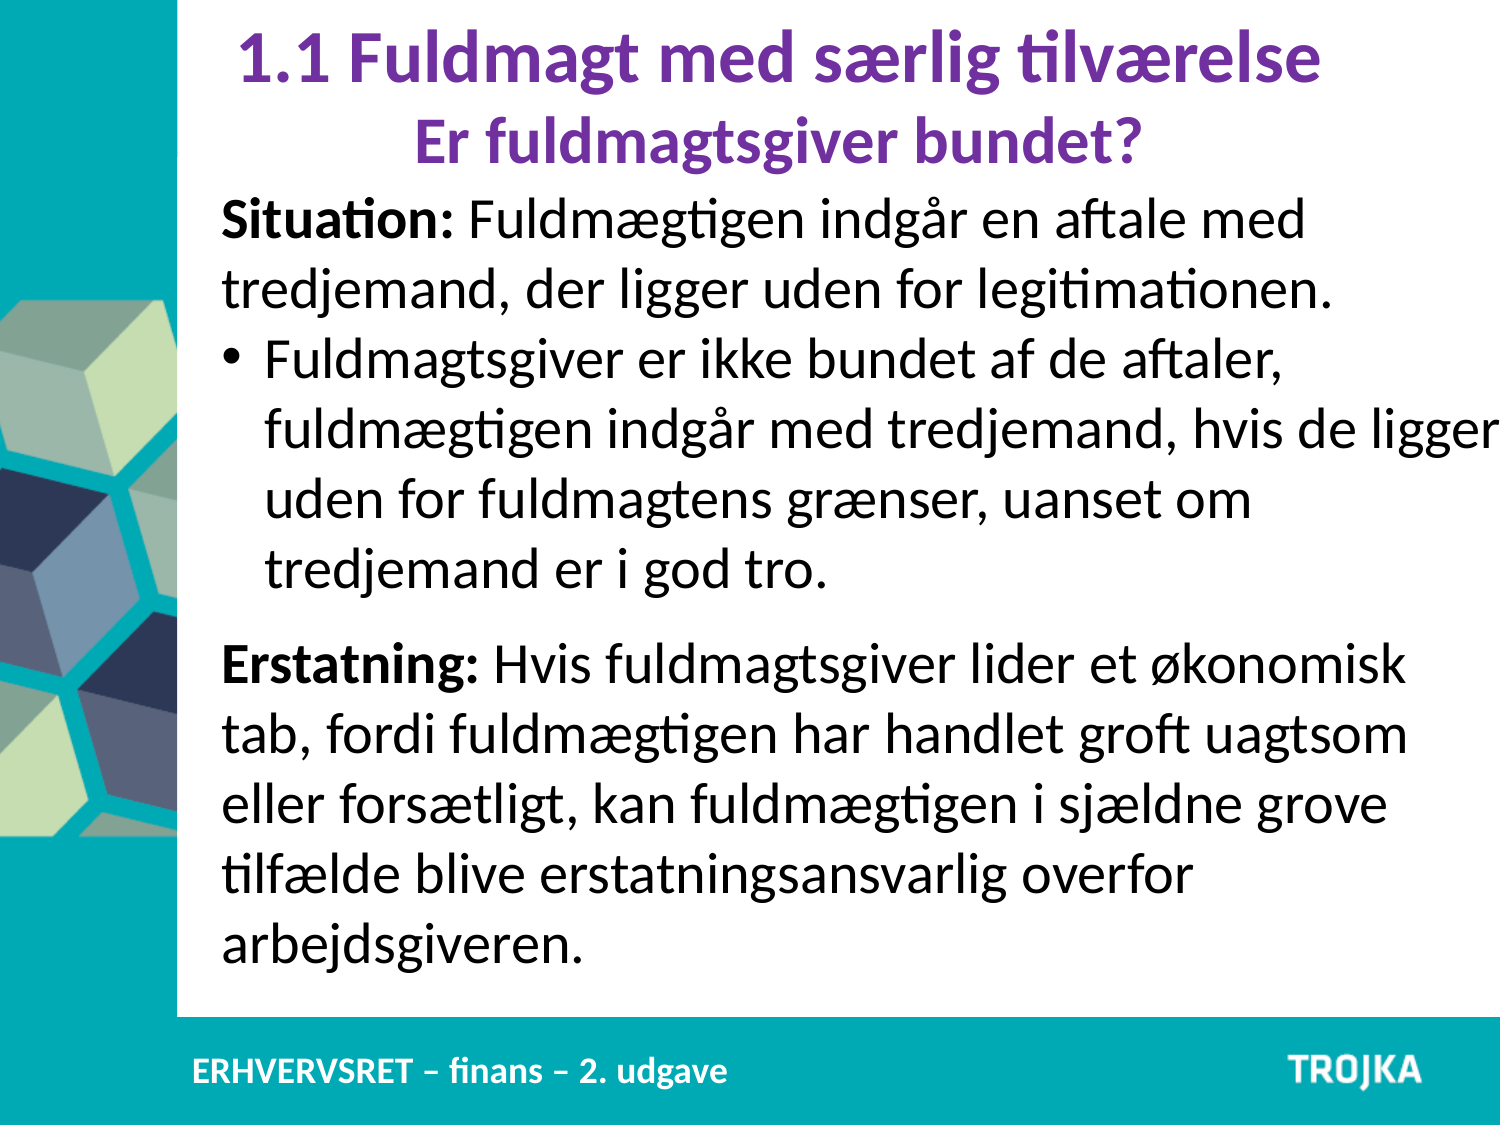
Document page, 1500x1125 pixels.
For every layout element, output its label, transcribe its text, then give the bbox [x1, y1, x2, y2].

text_box Situation: Fuldmægtigen indgår en aftale med tredjemand, der ligger uden for legitimationen. Fuldmagtsgiver er ikke bundet af de aftaler, fuldmægtigen indgår med tredjemand, hvis de ligger uden for fuldmagtens grænser, uanset om tredjemand er i god tro. Erstatning: Hvis fuldmagtsgiver lider et økonomisk tab, fordi fuldmægtigen har handlet groft uagtsom eller forsætligt, kan fuldmægtigen i sjældne grove tilfælde blive erstatningsansvarlig overfor arbejdsgiveren. [206, 172, 1500, 983]
text_box 1.1 Fuldmagt med særlig tilværelse Er fuldmagtsgiver bundet? [59, 0, 1500, 275]
